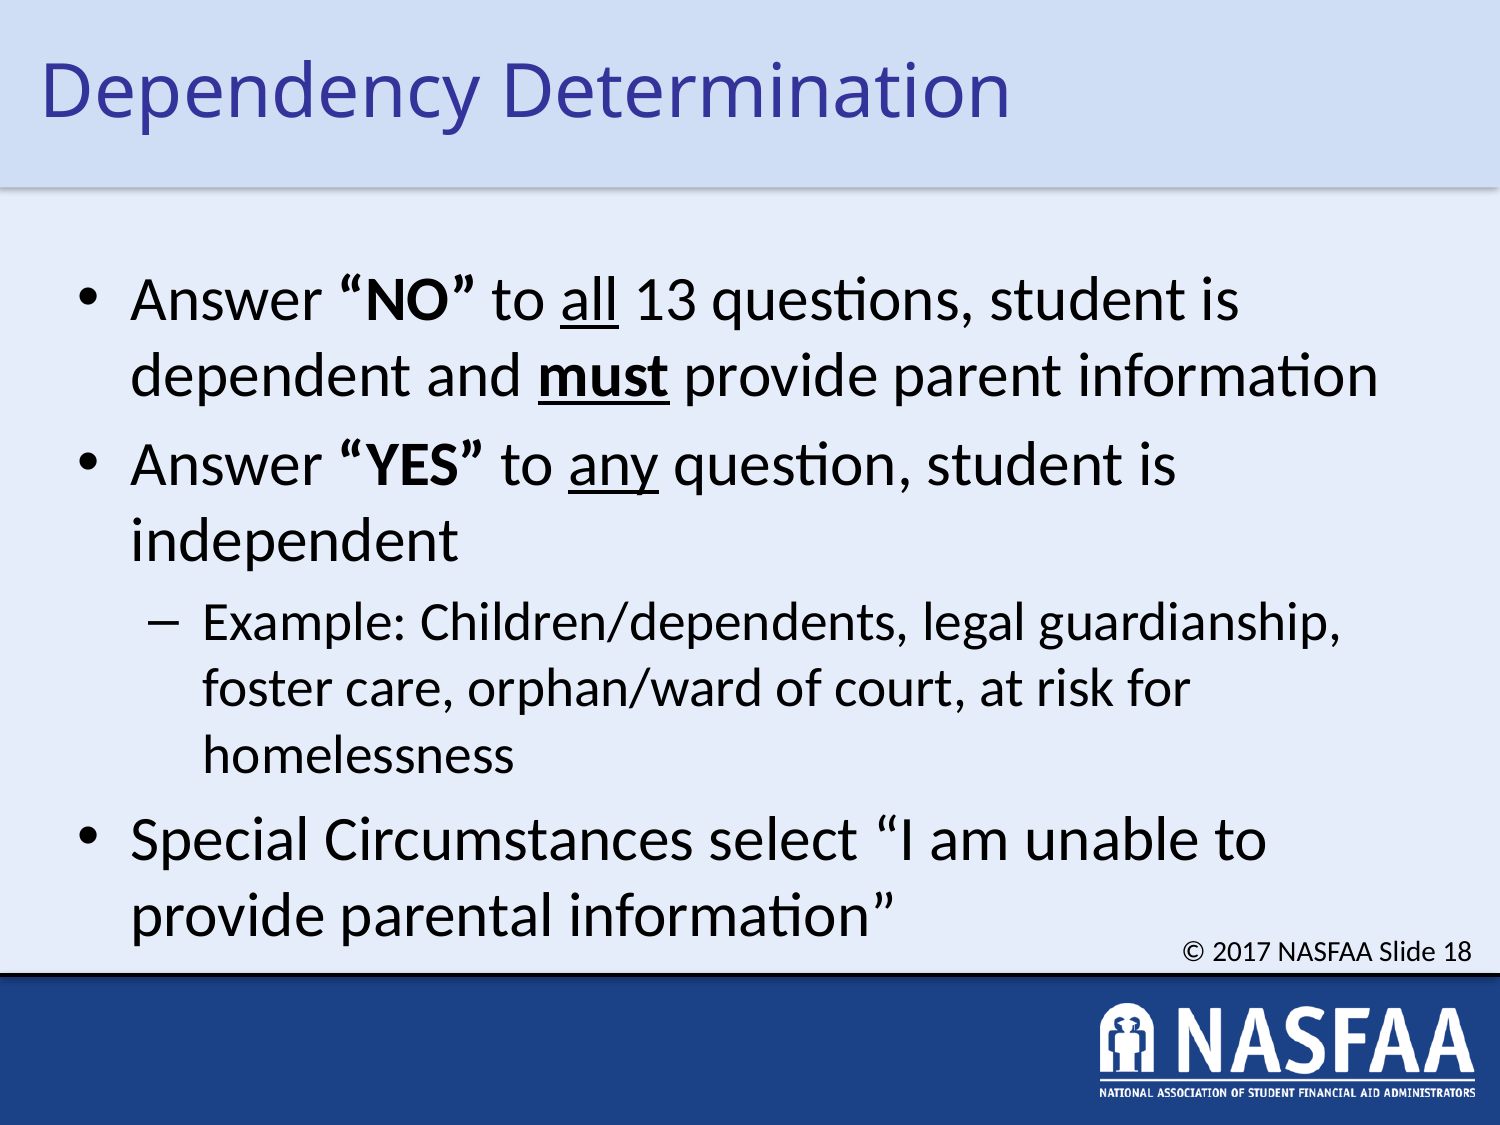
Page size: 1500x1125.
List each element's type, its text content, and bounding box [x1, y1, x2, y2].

title Dependency Determination [24, 0, 1475, 188]
picture [1100, 1003, 1475, 1097]
list Answer “NO” to all 13 questions, student is dependent and must provide parent information Answer “YES” to any question, student is independent Example: Children/dependents, legal guardianship, foster care, orphan/ward of court, at risk for homelessness Special Circumstances select “I am unable to provide parental information” [62, 249, 1475, 963]
